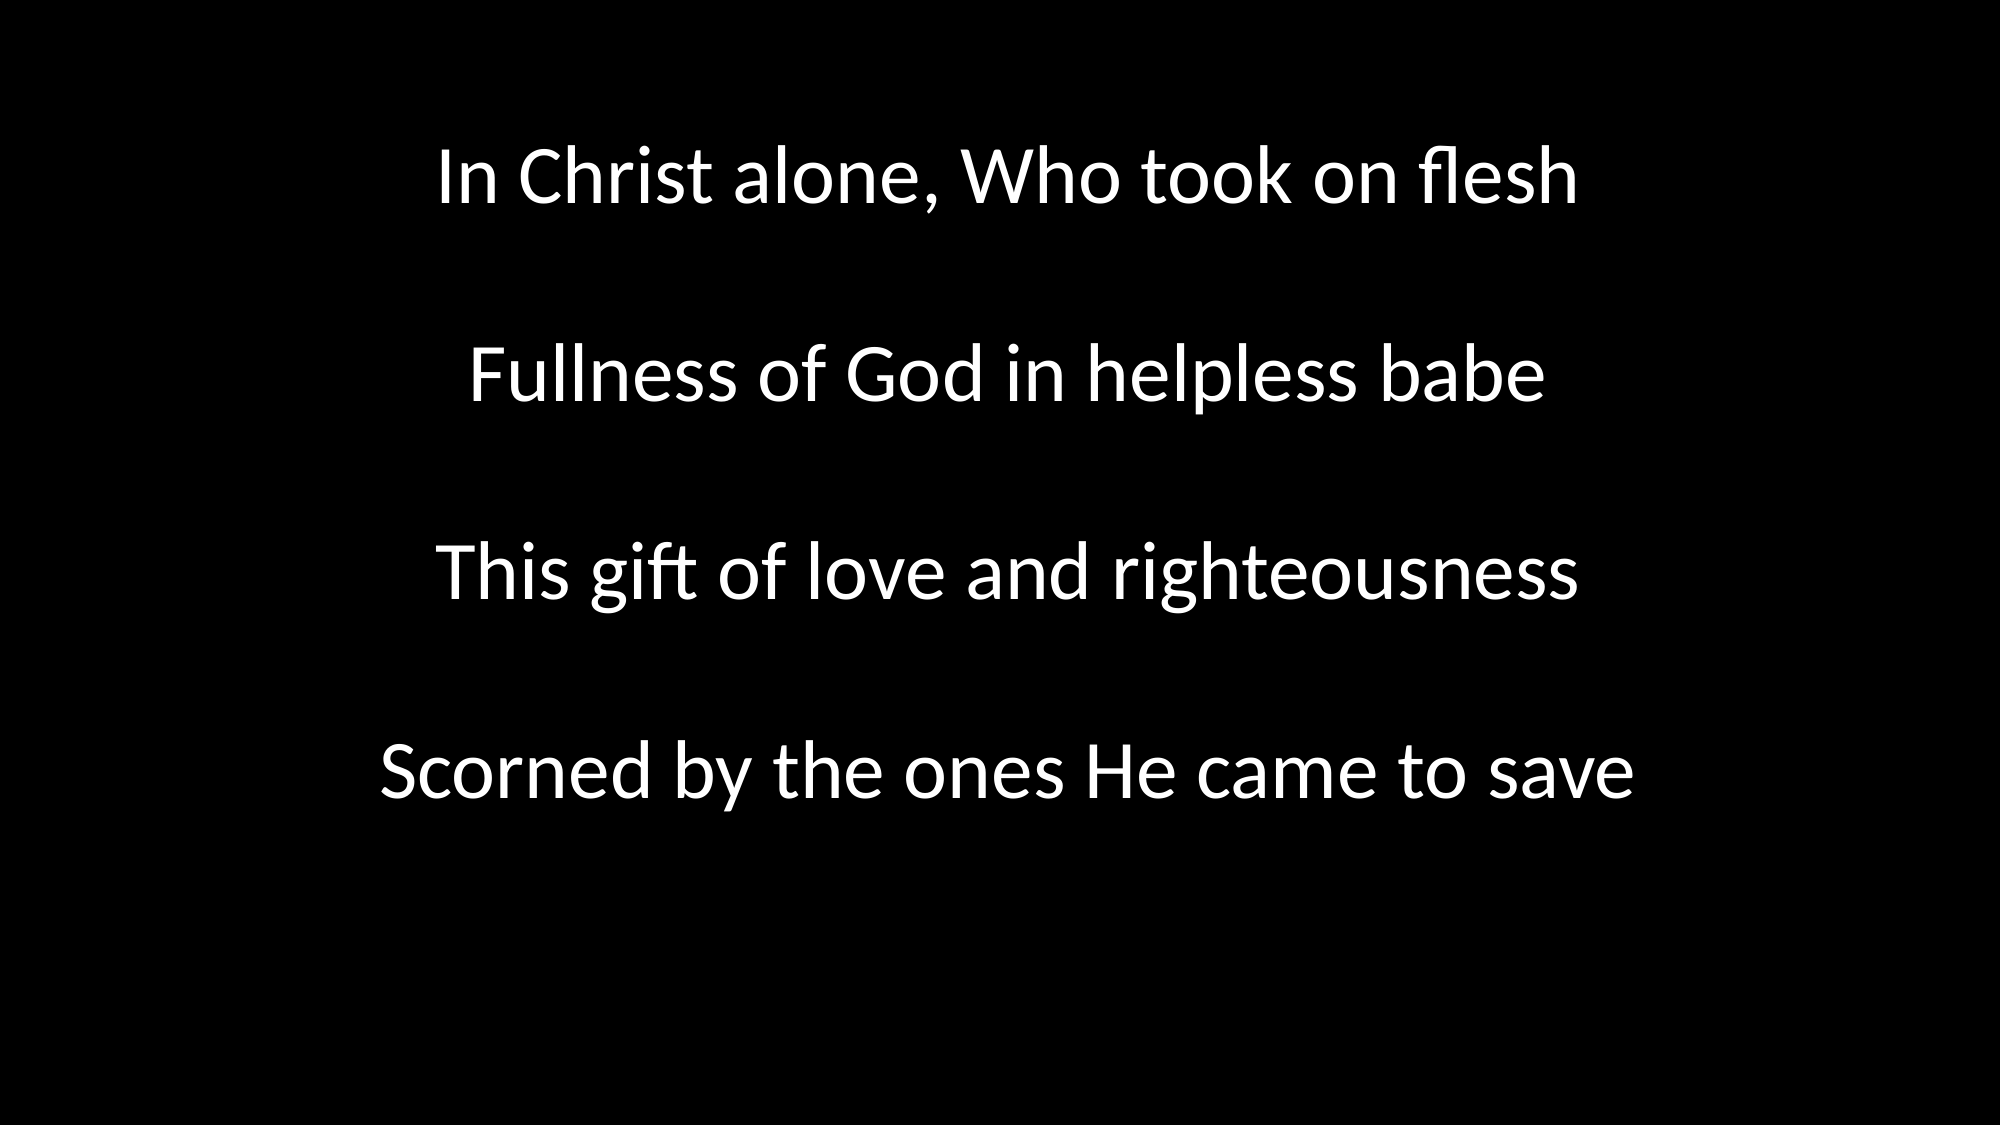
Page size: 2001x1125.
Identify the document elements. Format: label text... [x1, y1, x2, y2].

list In Christ alone, Who took on flesh Fullness of God in helpless babe This gift of love and righteousness Scorned by the ones He came to save [83, 62, 1934, 1013]
